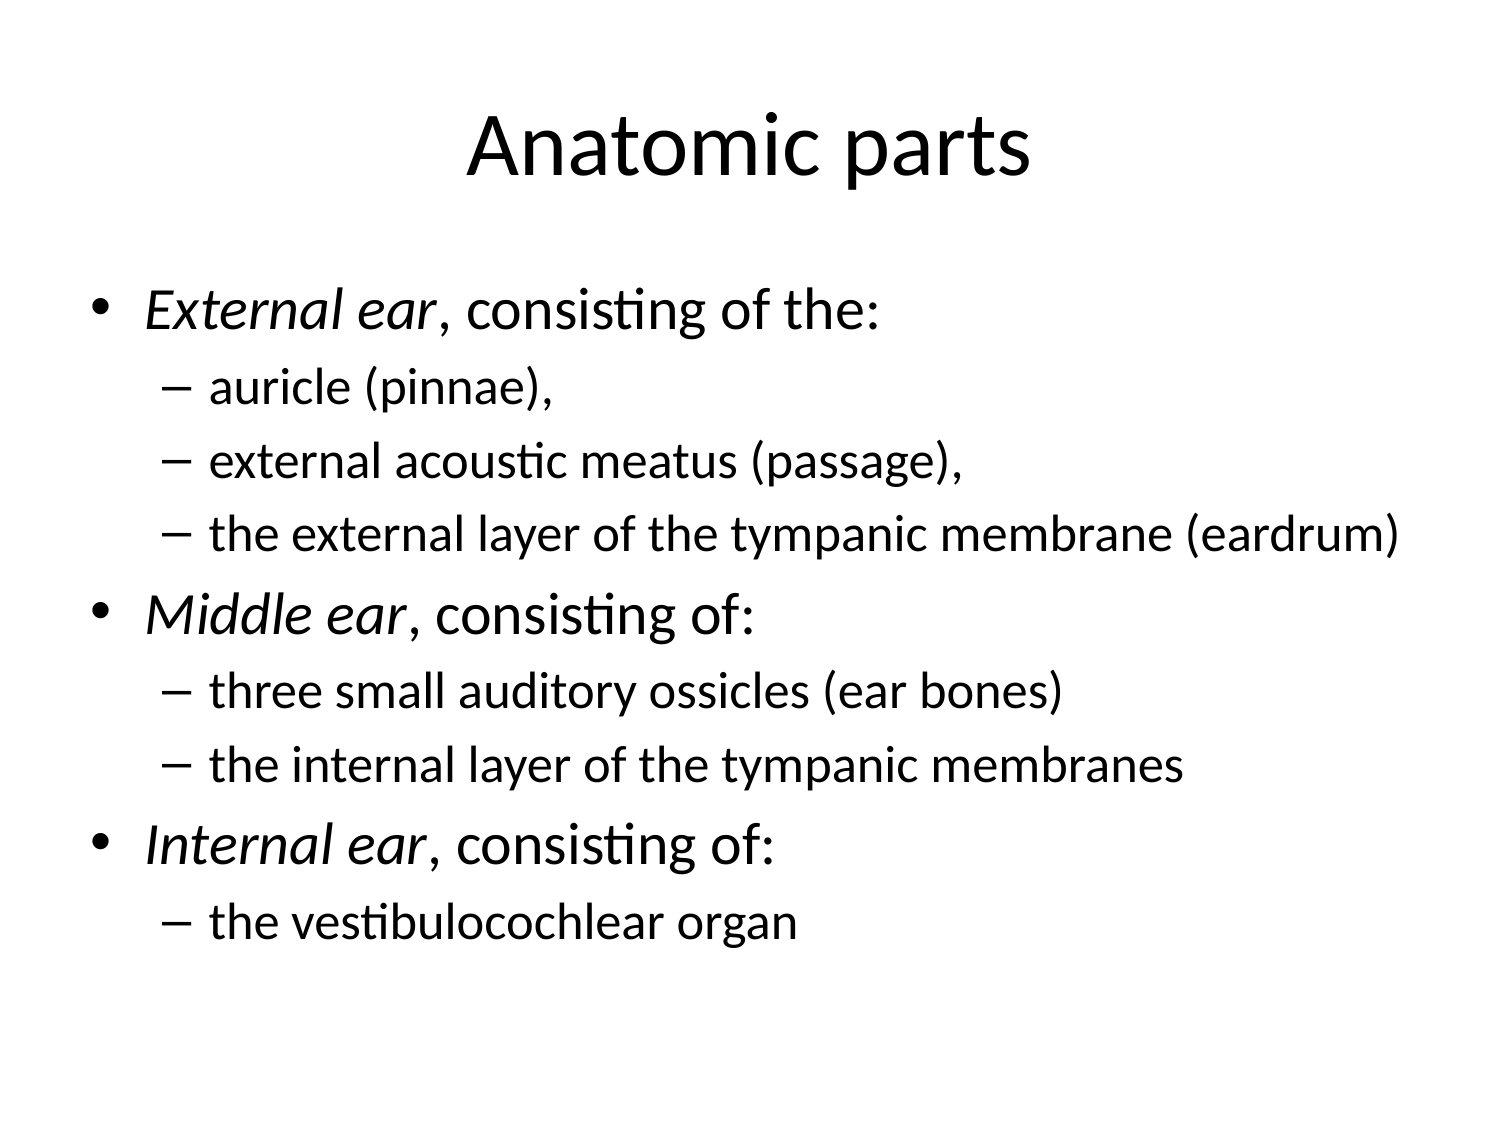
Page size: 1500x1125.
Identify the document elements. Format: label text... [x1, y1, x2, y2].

list External ear, consisting of the: auricle (pinnae), external acoustic meatus (passage), the external layer of the tympanic membrane (eardrum) Middle ear, consisting of: three small auditory ossicles (ear bones) the internal layer of the tympanic membranes Internal ear, consisting of: the vestibulocochlear organ [75, 262, 1425, 1005]
title Anatomic parts [75, 45, 1425, 233]
